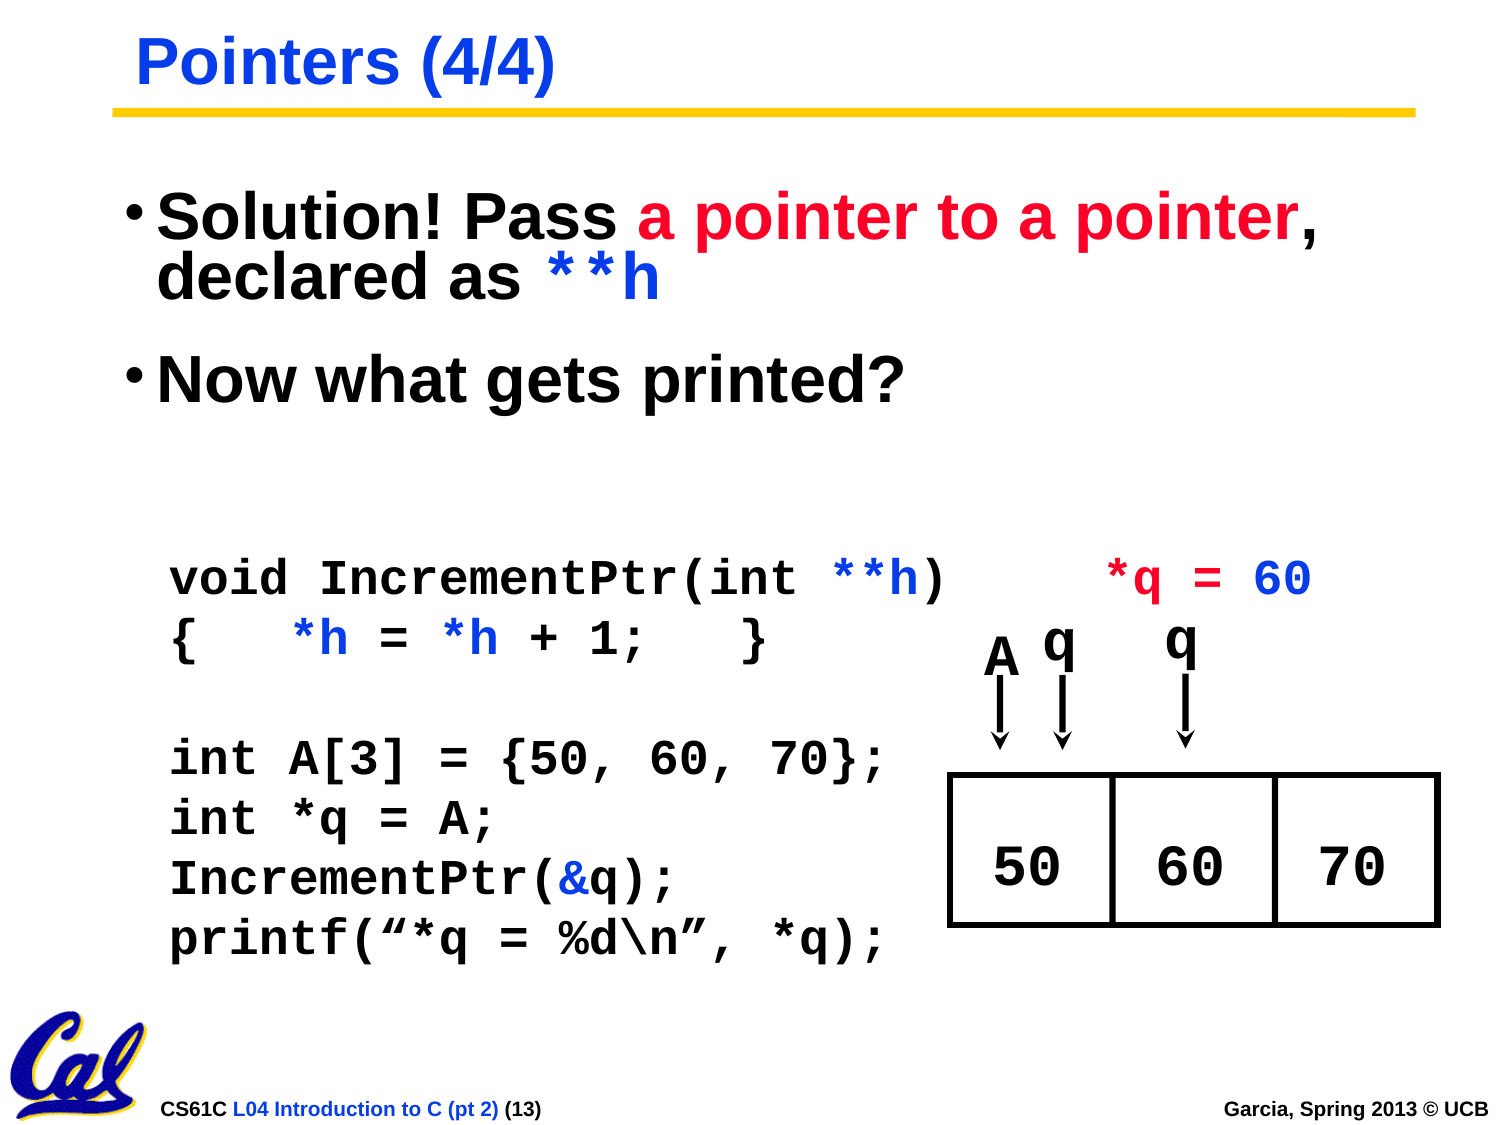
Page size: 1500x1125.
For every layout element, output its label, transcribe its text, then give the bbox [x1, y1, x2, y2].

text_box [1113, 774, 1275, 925]
title Pointers (4/4) [124, 24, 569, 104]
text_box void IncrementPtr(int **h) { *h = *h + 1; } int A[3] = {50, 60, 70}; int *q = A; IncrementPtr(&q); printf(“*q = %d\n”, *q); [154, 537, 964, 973]
text_box *q = 60 [1087, 537, 1328, 613]
text_box 60 [1140, 819, 1241, 904]
text_box [1276, 774, 1438, 925]
text_box 50 [977, 819, 1078, 904]
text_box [1026, 594, 1093, 751]
text_box [950, 774, 1112, 925]
picture [10, 1011, 150, 1121]
text_box 70 [1302, 819, 1403, 904]
text_box [993, 737, 1007, 751]
list Solution! Pass a pointer to a pointer, declared as **h Now what gets printed? [111, 186, 1401, 429]
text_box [1149, 592, 1216, 749]
text_box A [969, 609, 1021, 695]
